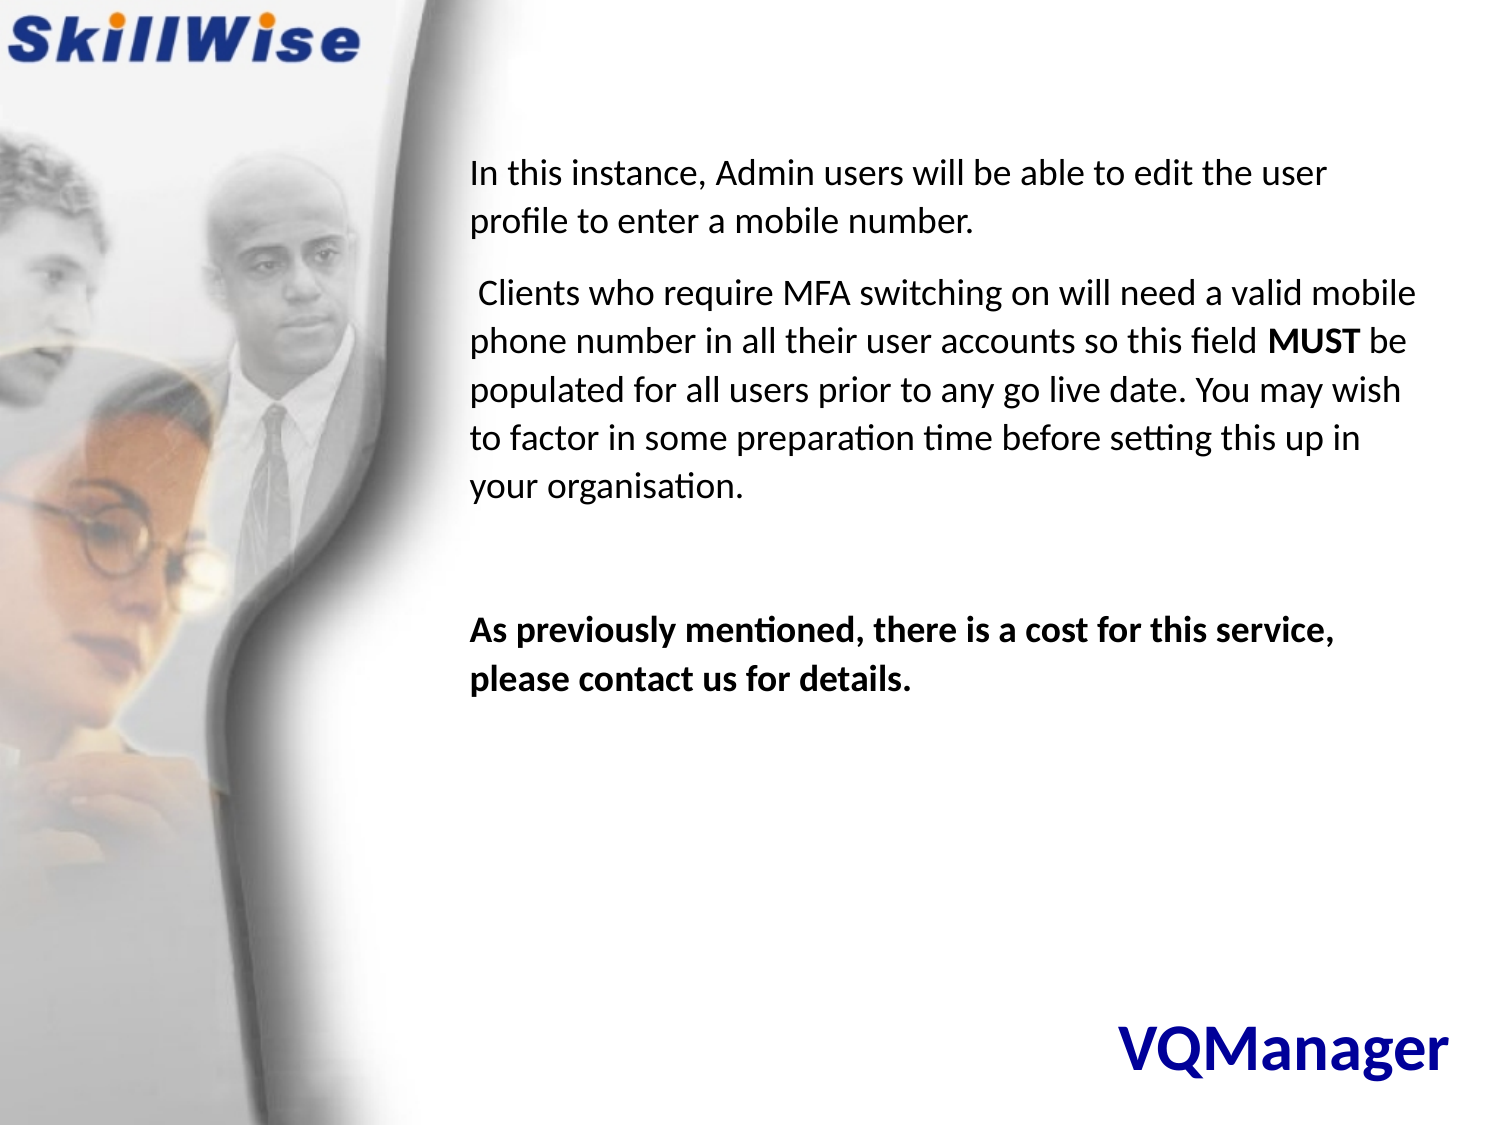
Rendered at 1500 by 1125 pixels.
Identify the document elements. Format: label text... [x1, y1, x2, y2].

list In this instance, Admin users will be able to edit the user profile to enter a mobile number. Clients who require MFA switching on will need a valid mobile phone number in all their user accounts so this field MUST be populated for all users prior to any go live date. You may wish to factor in some preparation time before setting this up in your organisation. As previously mentioned, there is a cost for this service, please contact us for details. [454, 137, 1441, 492]
picture [0, 0, 1500, 1125]
title VQManager [474, 962, 1500, 1125]
